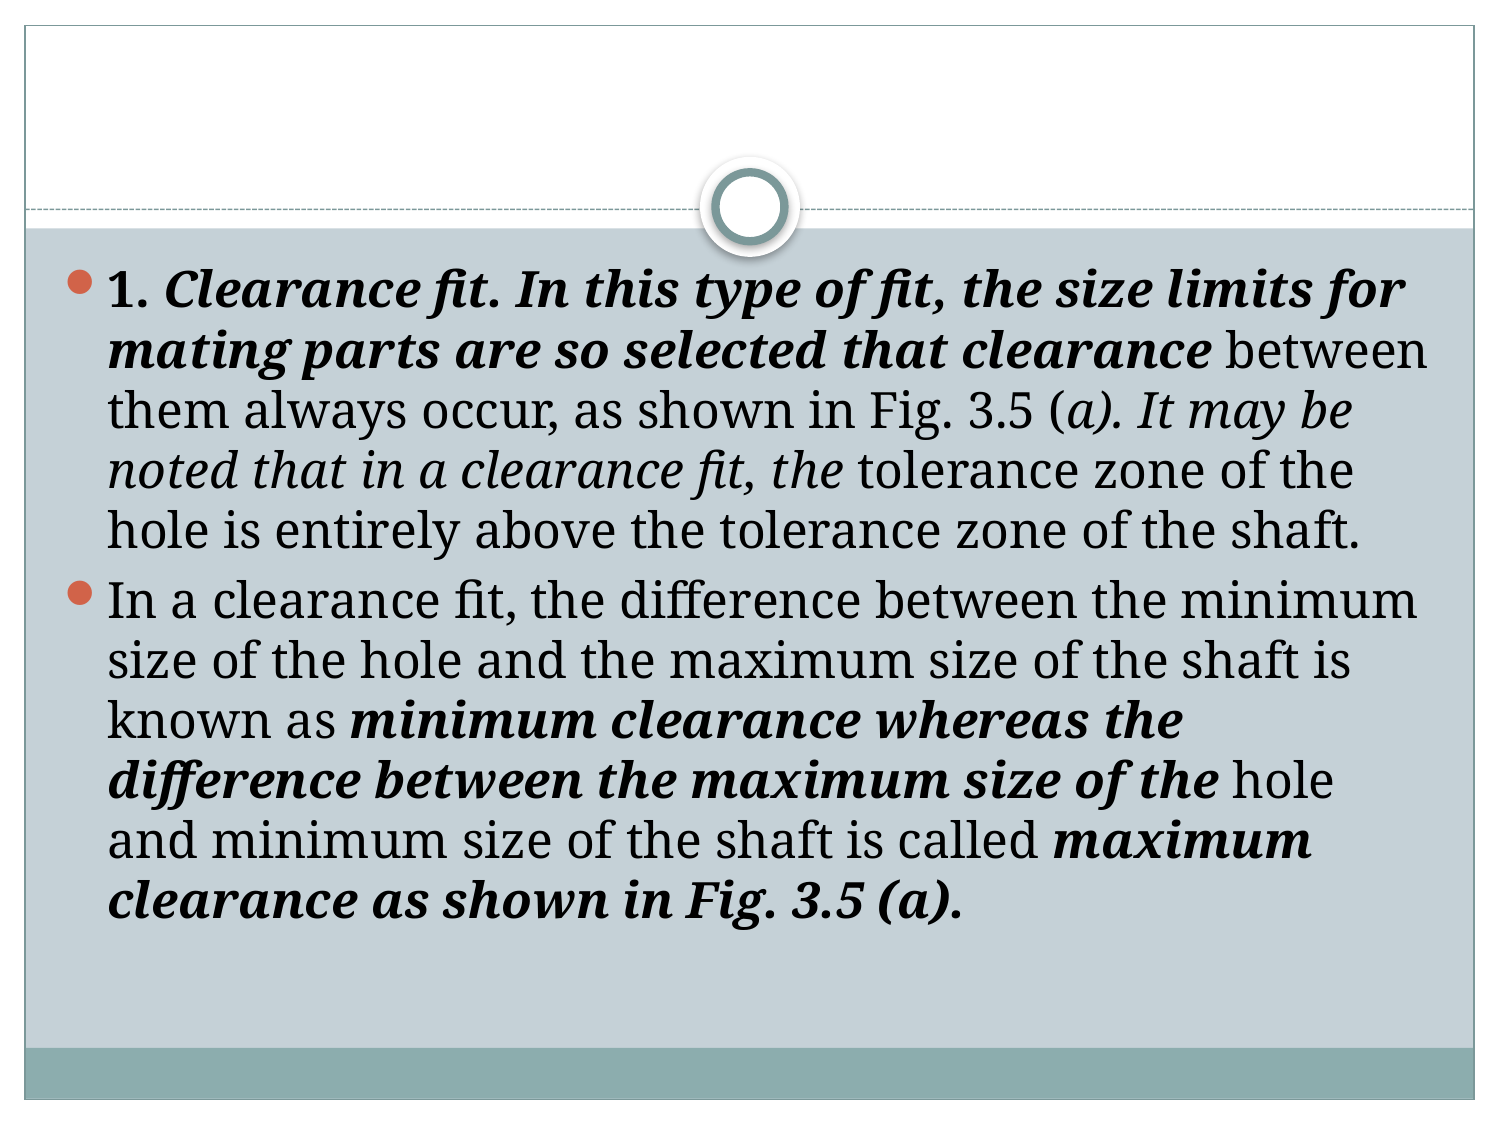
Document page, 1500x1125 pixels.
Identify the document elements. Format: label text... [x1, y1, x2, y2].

list 1. Clearance fit. In this type of fit, the size limits for mating parts are so selected that clearance between them always occur, as shown in Fig. 3.5 (a). It may be noted that in a clearance fit, the tolerance zone of the hole is entirely above the tolerance zone of the shaft. In a clearance fit, the difference between the minimum size of the hole and the maximum size of the shaft is known as minimum clearance whereas the difference between the maximum size of the hole and minimum size of the shaft is called maximum clearance as shown in Fig. 3.5 (a). [49, 250, 1445, 1001]
